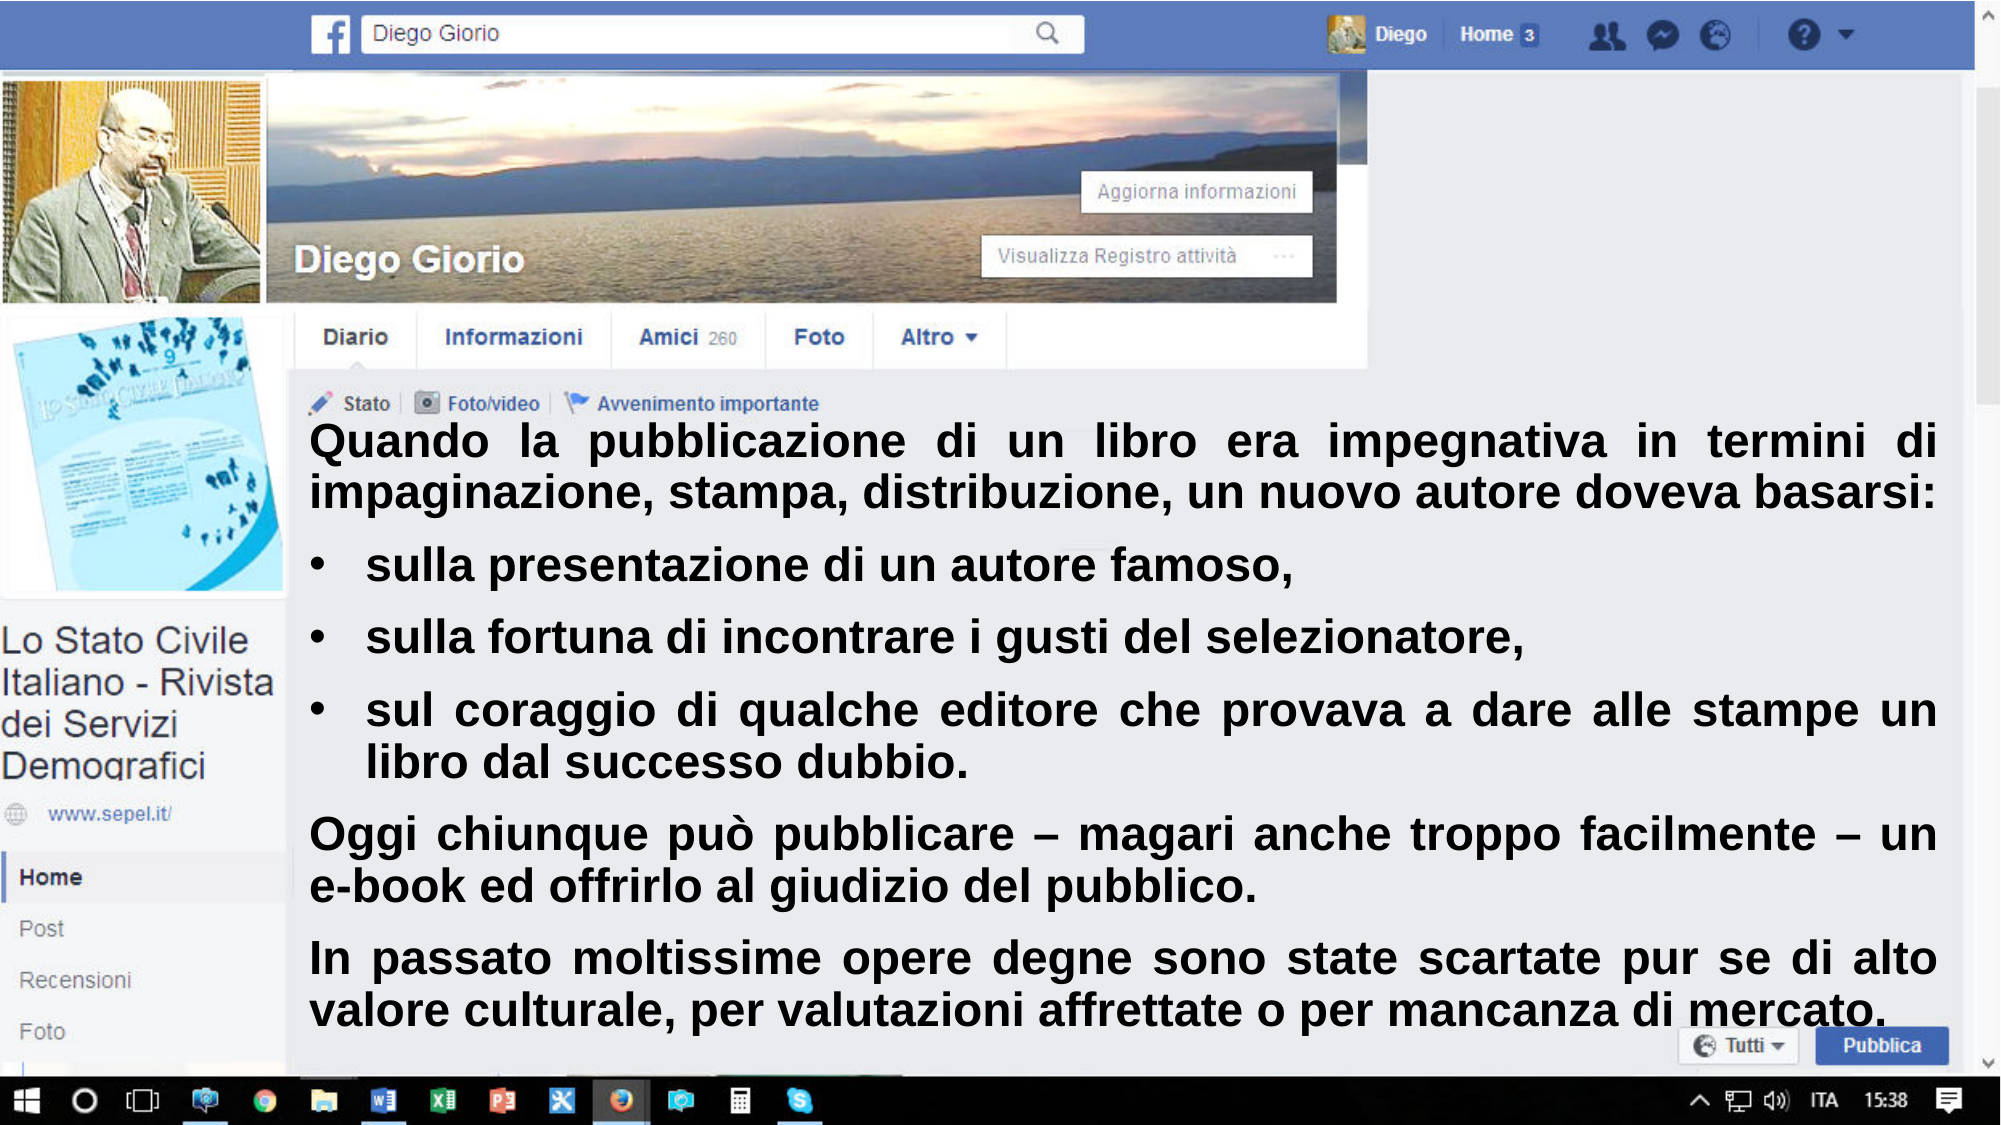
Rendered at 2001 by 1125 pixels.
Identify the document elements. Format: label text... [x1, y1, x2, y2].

subtitle Quando la pubblicazione di un libro era impegnativa in termini di impaginazione, stampa, distribuzione, un nuovo autore doveva basarsi: sulla presentazione di un autore famoso, sulla fortuna di incontrare i gusti del selezionatore, sul coraggio di qualche editore che provava a dare alle stampe un libro dal successo dubbio. Oggi chiunque può pubblicare – magari anche troppo facilmente – un e-book ed offrirlo al giudizio del pubblico. In passato moltissime opere degne sono state scartate pur se di alto valore culturale, per valutazioni affrettate o per mancanza di mercato. [294, 408, 1956, 1065]
picture [0, 1, 2001, 1125]
